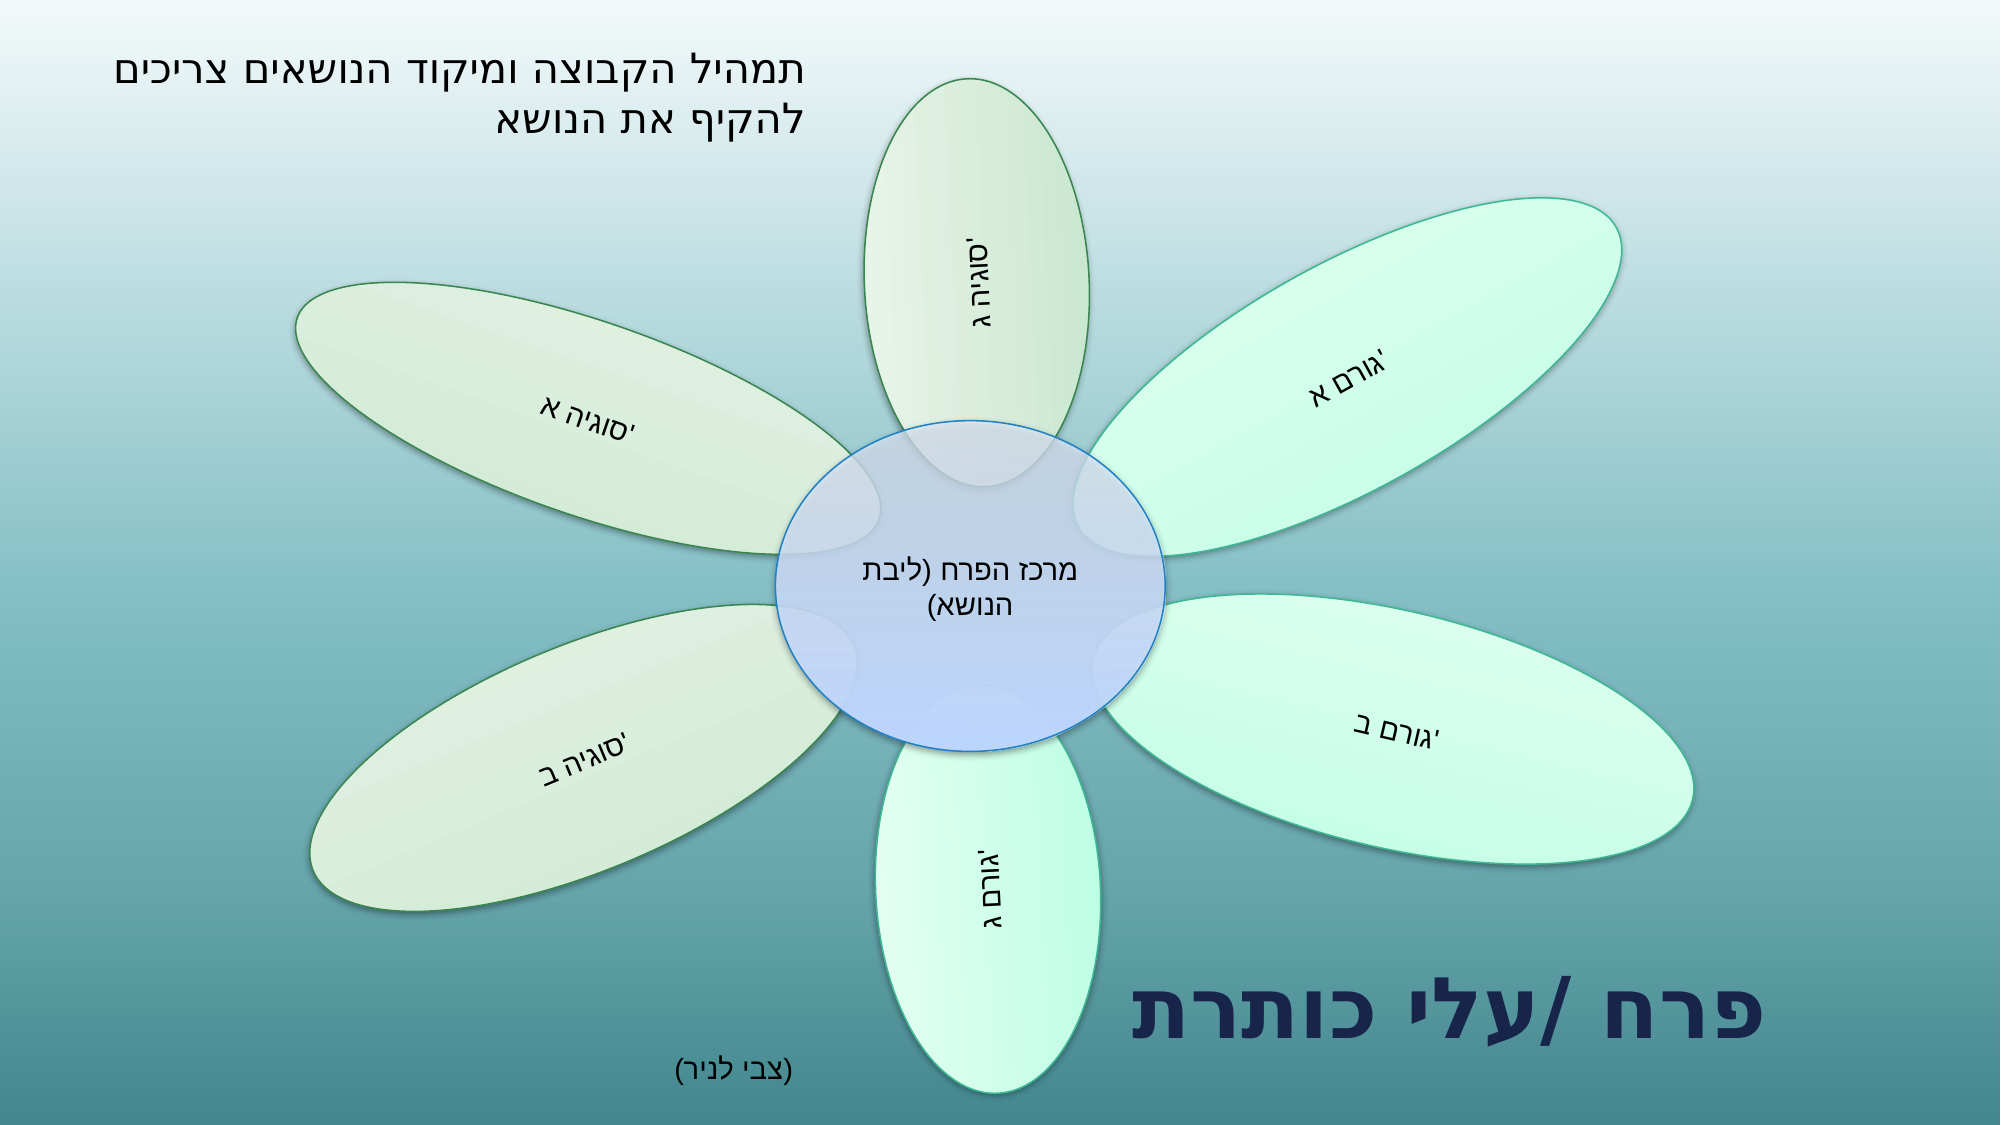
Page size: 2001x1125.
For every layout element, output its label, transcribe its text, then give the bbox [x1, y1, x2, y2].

text_box גורם א' [1089, 197, 1623, 557]
text_box (צבי לניר) [659, 1043, 808, 1093]
text_box סוגיה א' [294, 281, 850, 556]
text_box סוגיה ג' [863, 77, 1091, 435]
text_box גורם ב' [1108, 593, 1695, 865]
text_box גורם ג' [874, 742, 1102, 1095]
text_box מרכז הפרח (ליבת הנושא) [774, 419, 1166, 753]
text_box סוגיה ב' [309, 603, 837, 913]
title פרח /עלי כותרת [1069, 917, 1783, 1105]
picture [0, 0, 2001, 1125]
text_box תמהיל הק‎בוצה ומיקוד הנושאים צריכים להקיף את הנושא [84, 34, 821, 150]
